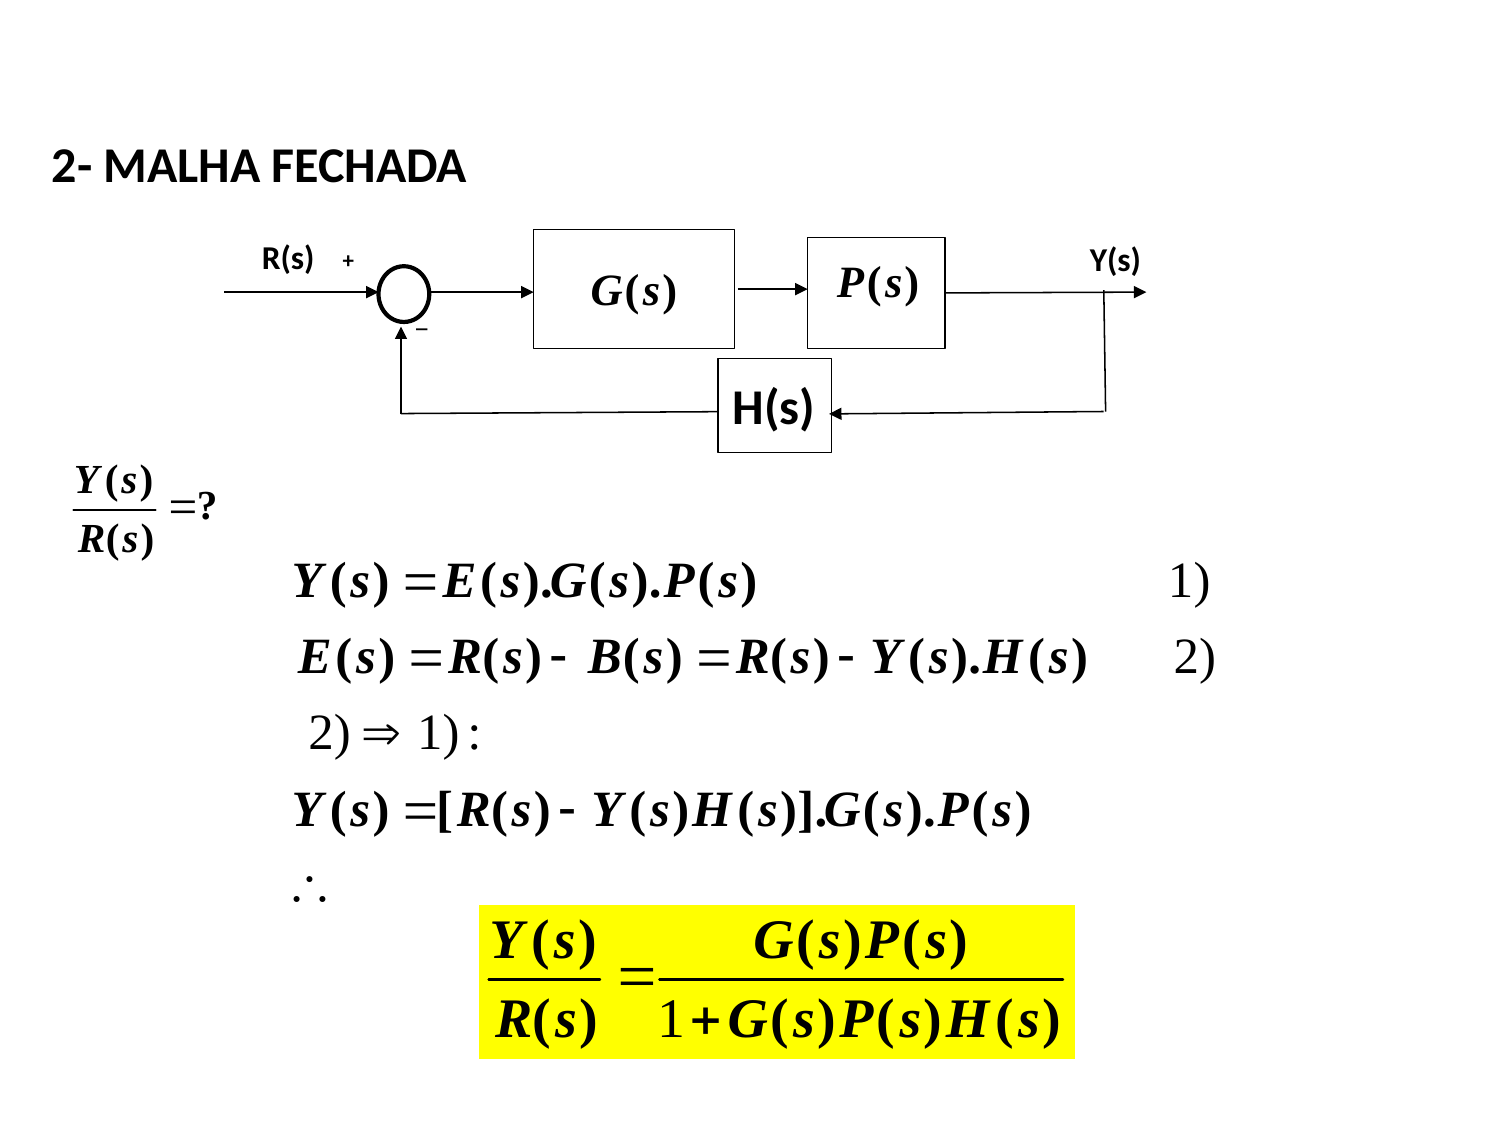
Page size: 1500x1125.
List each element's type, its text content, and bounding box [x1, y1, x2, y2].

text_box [479, 904, 1076, 1059]
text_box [287, 550, 1225, 912]
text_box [66, 454, 225, 569]
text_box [224, 222, 1160, 454]
text_box 2- MALHA FECHADA [37, 125, 483, 201]
